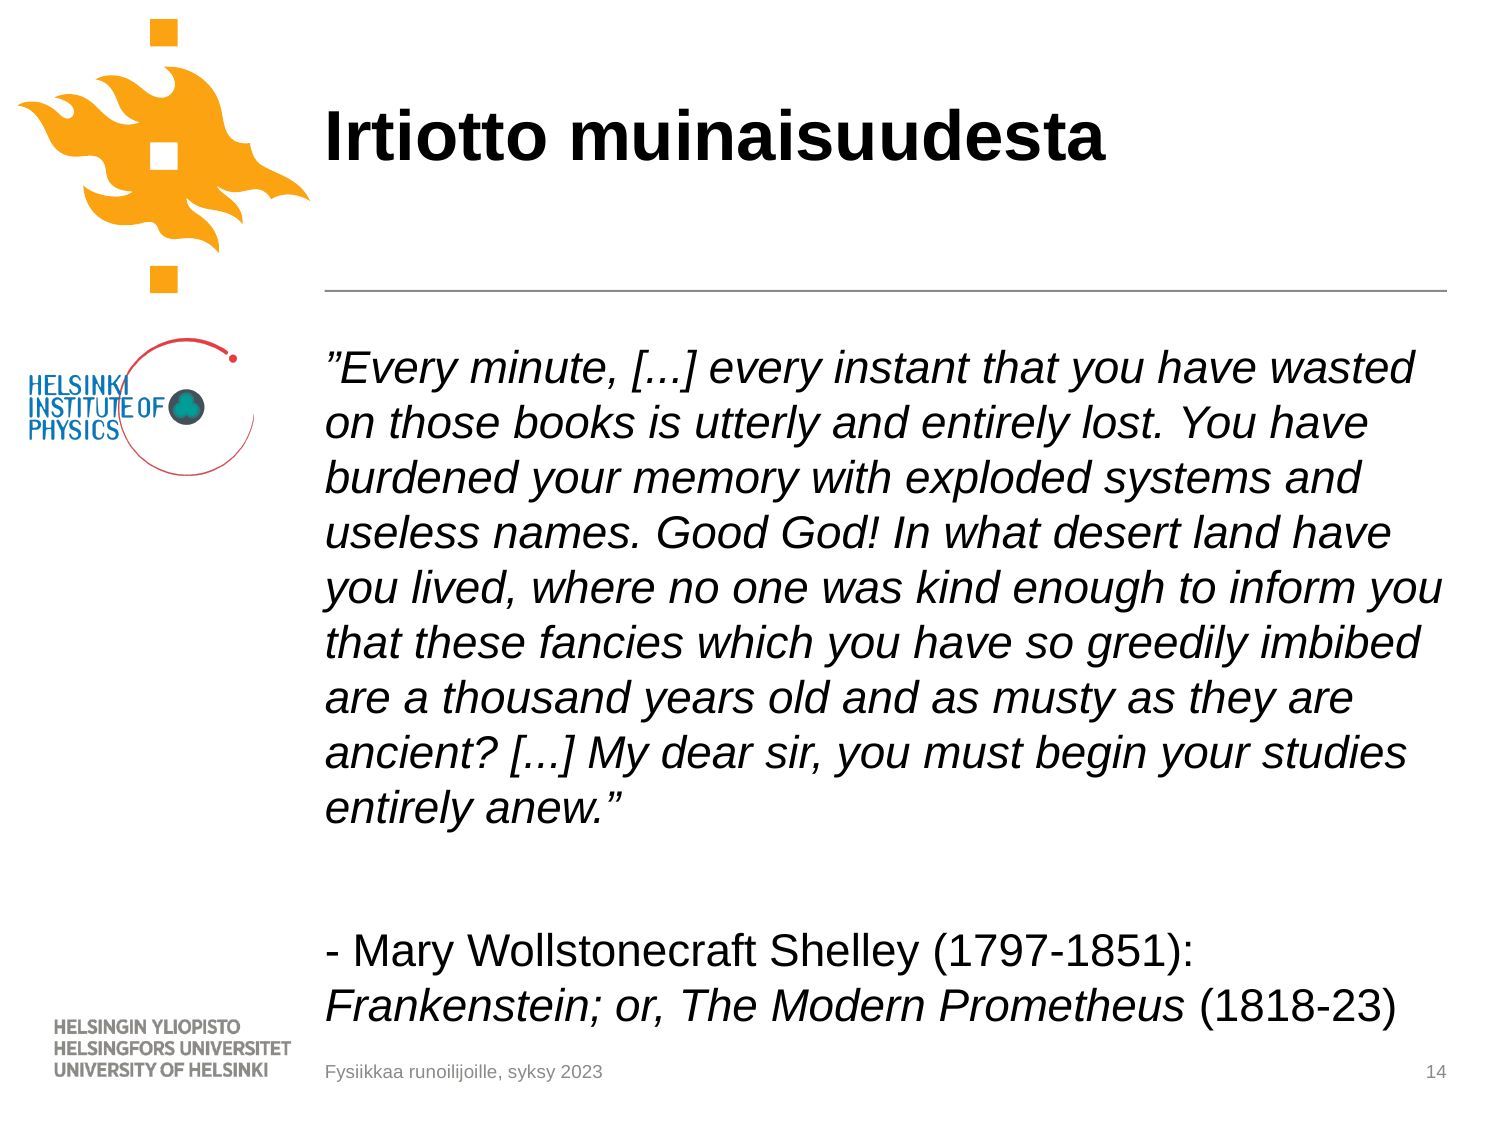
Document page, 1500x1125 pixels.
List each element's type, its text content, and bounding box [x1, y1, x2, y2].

picture [53, 1017, 292, 1079]
footer Fysiikkaa runoilijoille, syksy 2023 [324, 1011, 1069, 1083]
slide_number 14 [1376, 1011, 1447, 1083]
list ”Every minute, [...] every instant that you have wasted on those books is utterly and entirely lost. You have burdened your memory with exploded systems and useless names. Good God! In what desert land have you lived, where no one was kind enough to inform you that these fancies which you have so greedily imbibed are a thousand years old and as musty as they are ancient? [...] My dear sir, you must begin your studies entirely anew.” - Mary Wollstonecraft Shelley (1797-1851): Frankenstein; or, The Modern Prometheus (1818-23) [324, 338, 1453, 1083]
title Irtiotto muinaisuudesta [324, 90, 1447, 279]
